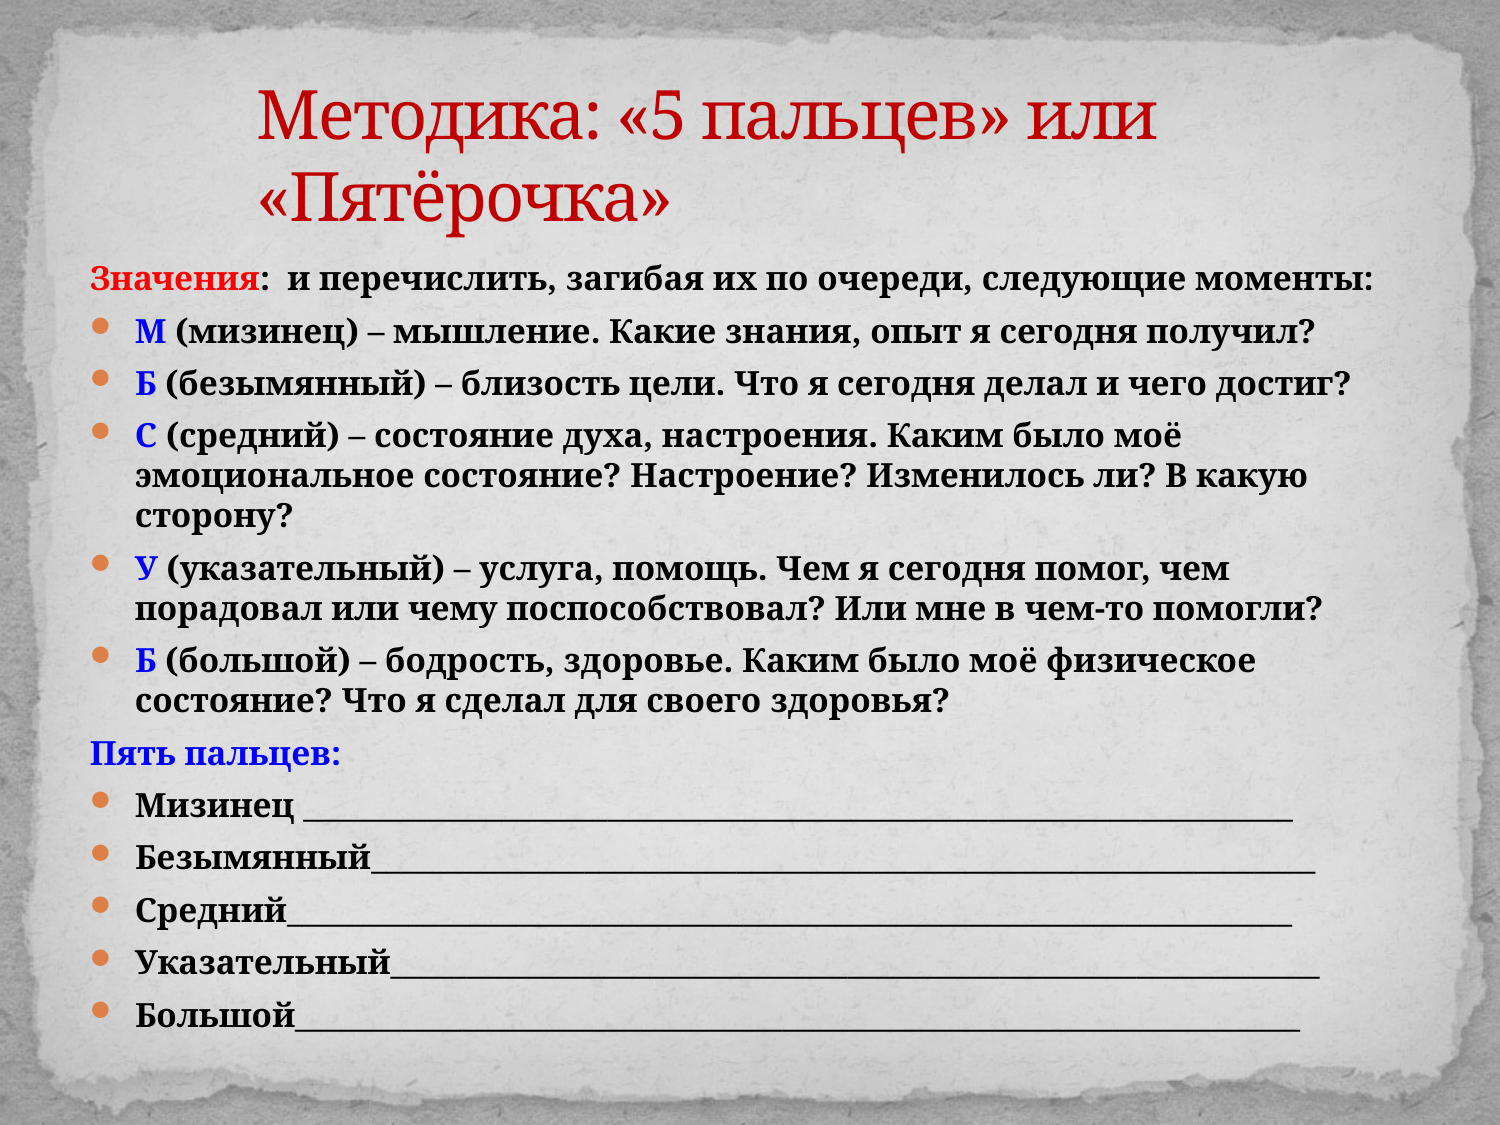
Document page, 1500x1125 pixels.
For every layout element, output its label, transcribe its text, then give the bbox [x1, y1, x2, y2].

title Методика: «5 пальцев» или «Пятёрочка» [242, 42, 1213, 243]
list Значения: и перечислить, загибая их по очереди, следующие моменты: М (мизинец) – мышление. Какие знания, опыт я сегодня получил? Б (безымянный) – близость цели. Что я сегодня делал и чего достиг? С (средний) – состояние духа, настроения. Каким было моё эмоциональное состояние? Настроение? Изменилось ли? В какую сторону? У (указательный) – услуга, помощь. Чем я сегодня помог, чем порадовал или чему поспособствовал? Или мне в чем-то помогли? Б (большой) – бодрость, здоровье. Каким было моё физическое состояние? Что я сделал для своего здоровья? Пять пальцев: Мизинец _________________________________________________________________ Безымянный______________________________________________________________ Средний__________________________________________________________________ Указательный_____________________________________________________________ Большой__________________________________________________________________ [75, 249, 1425, 1083]
